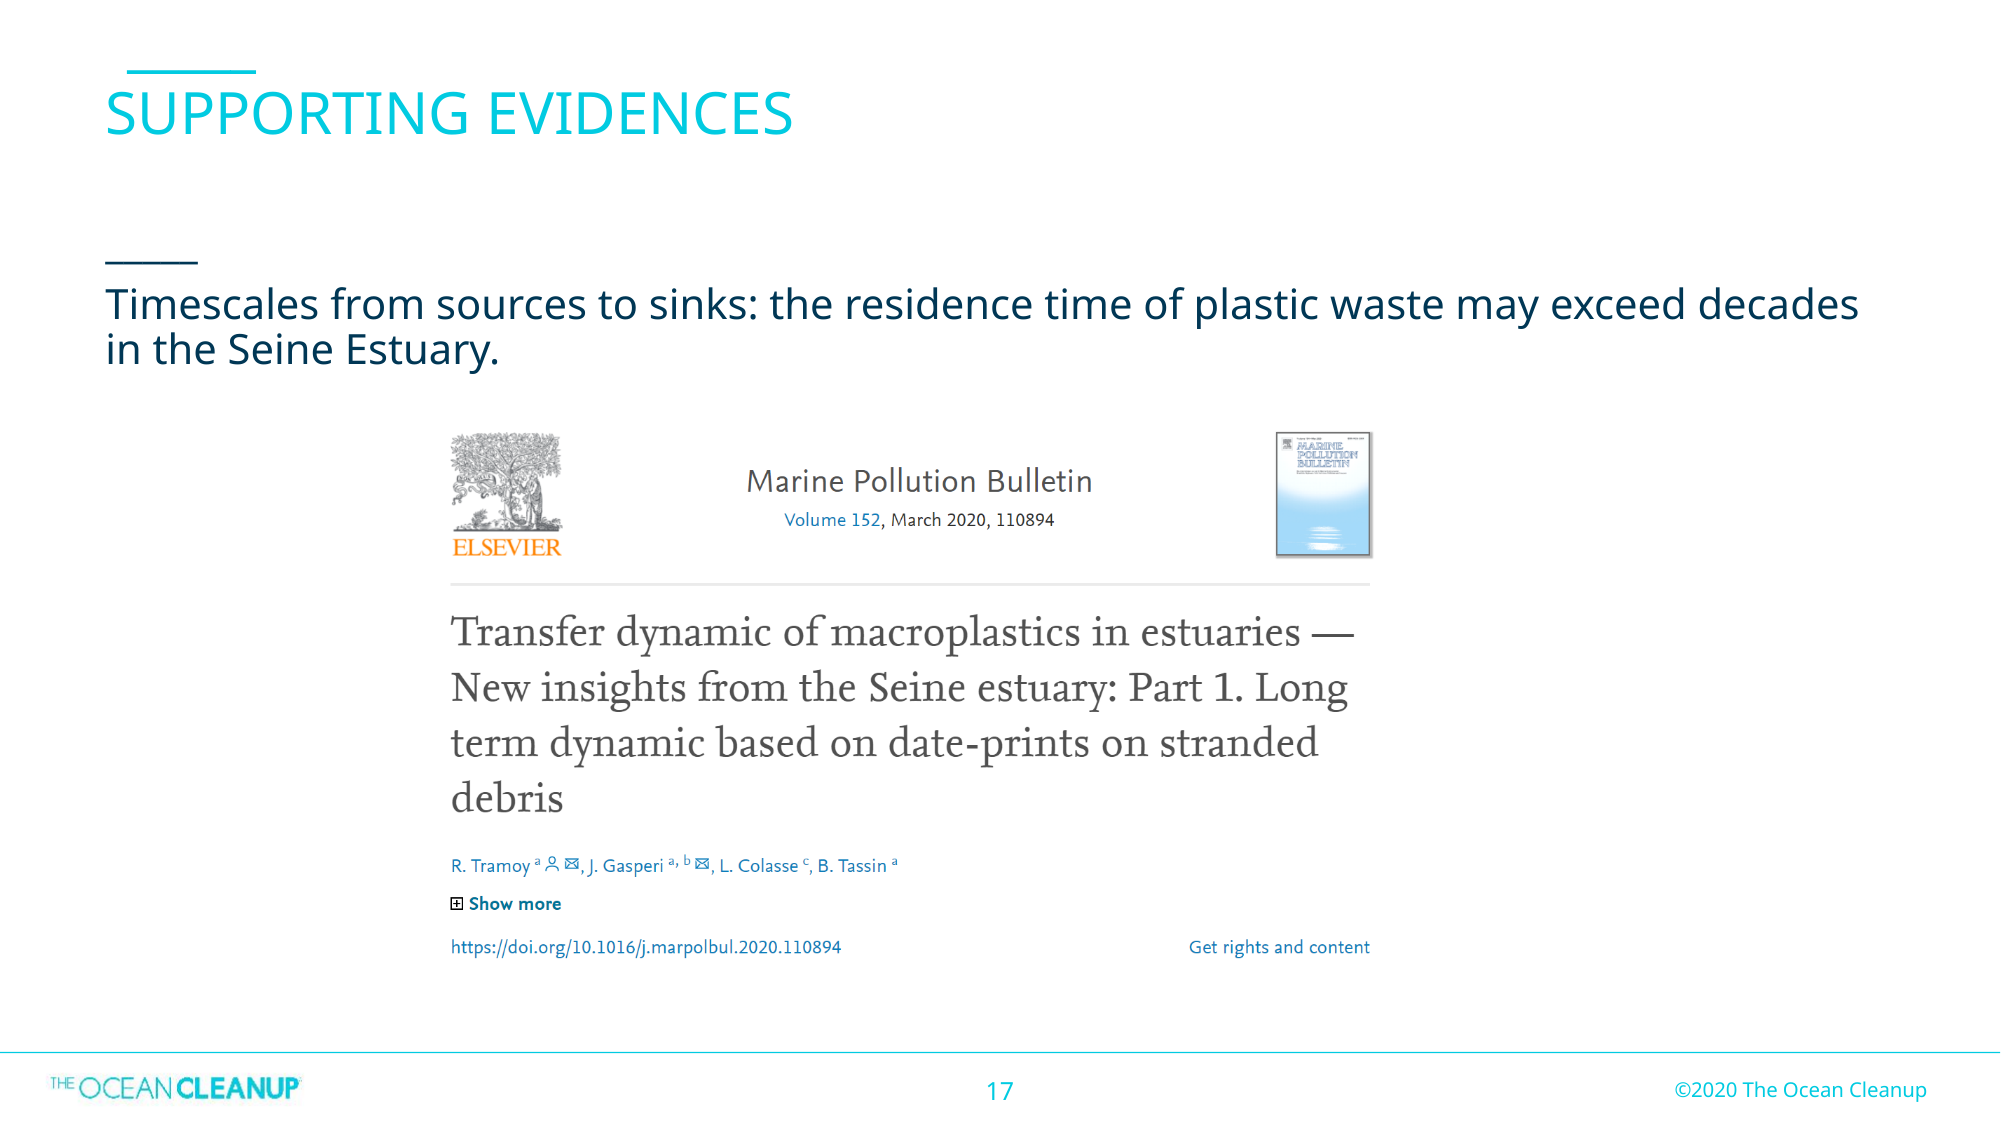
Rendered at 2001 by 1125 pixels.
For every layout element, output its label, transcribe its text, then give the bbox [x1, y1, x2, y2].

title SUPPORTING EVIDENCES [90, 76, 1910, 156]
picture [440, 416, 1384, 980]
slide_number 17 [952, 1069, 1048, 1115]
list Timescales from sources to sinks: the residence time of plastic waste may exceed decades in the Seine Estuary. [90, 275, 1910, 383]
picture [30, 1057, 323, 1119]
